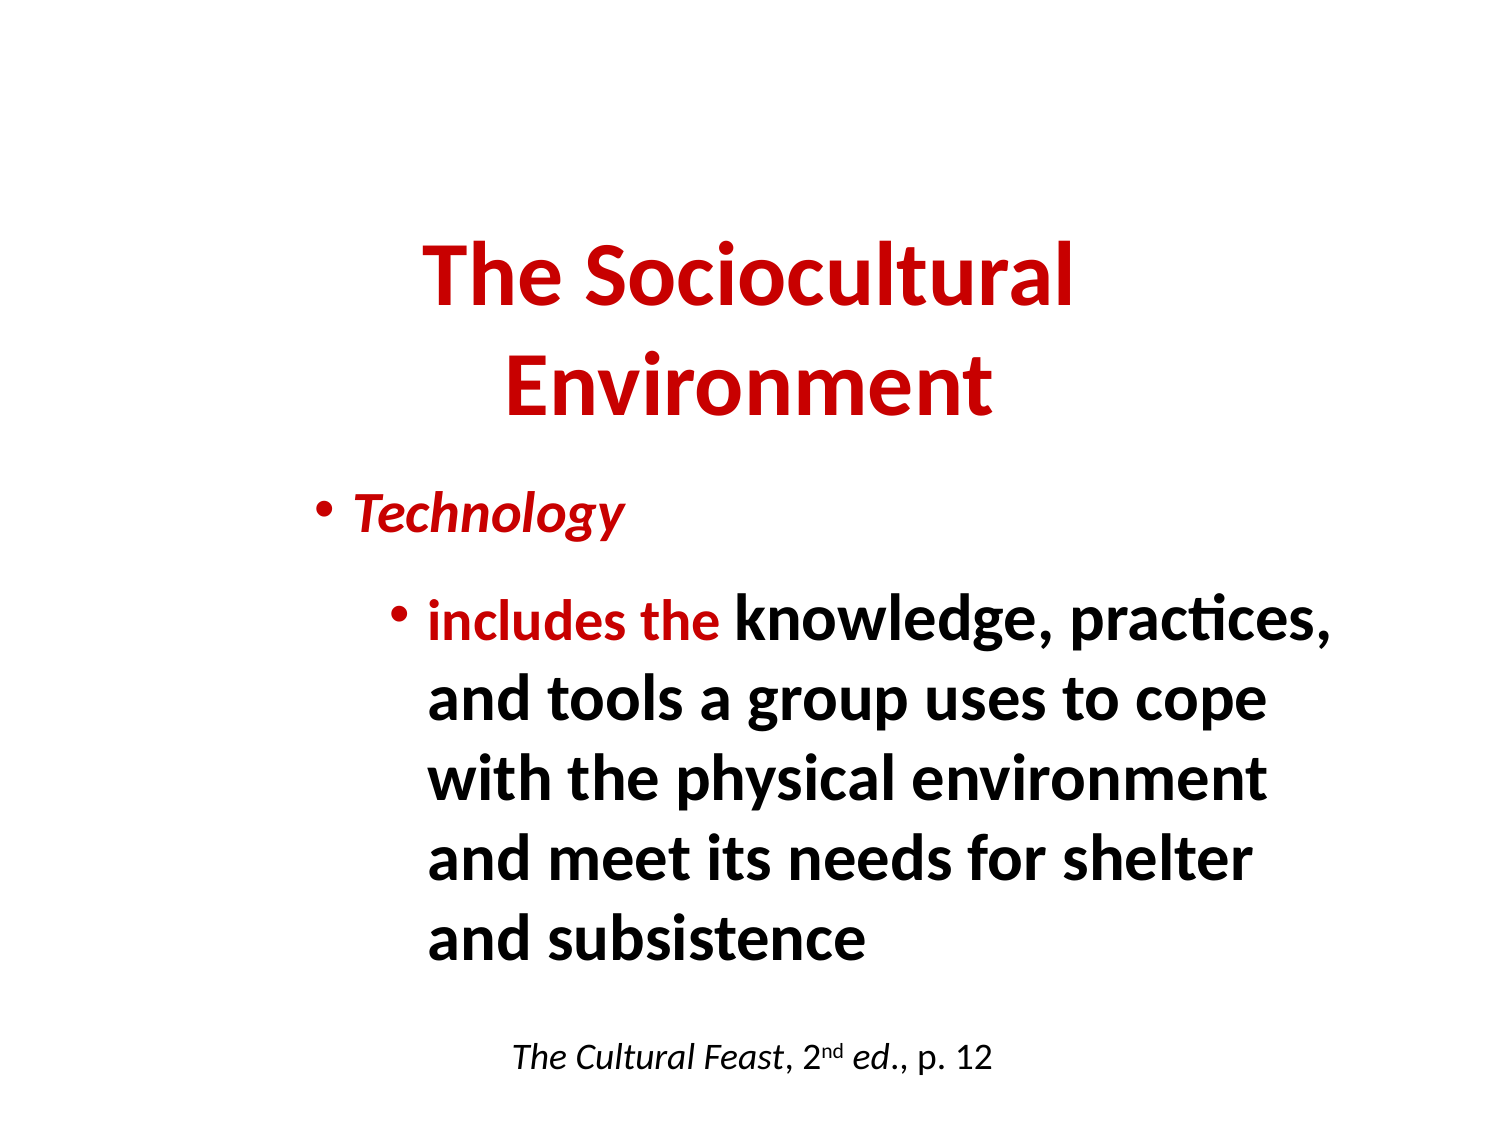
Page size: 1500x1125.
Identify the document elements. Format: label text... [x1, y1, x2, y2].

text_box The Cultural Feast, 2nd ed., p. 12 [152, 1024, 1353, 1085]
text_box The Sociocultural Environment Technology includes the knowledge, practices, and tools a group uses to cope with the physical environment and meet its needs for shelter and subsistence [149, 206, 1350, 981]
